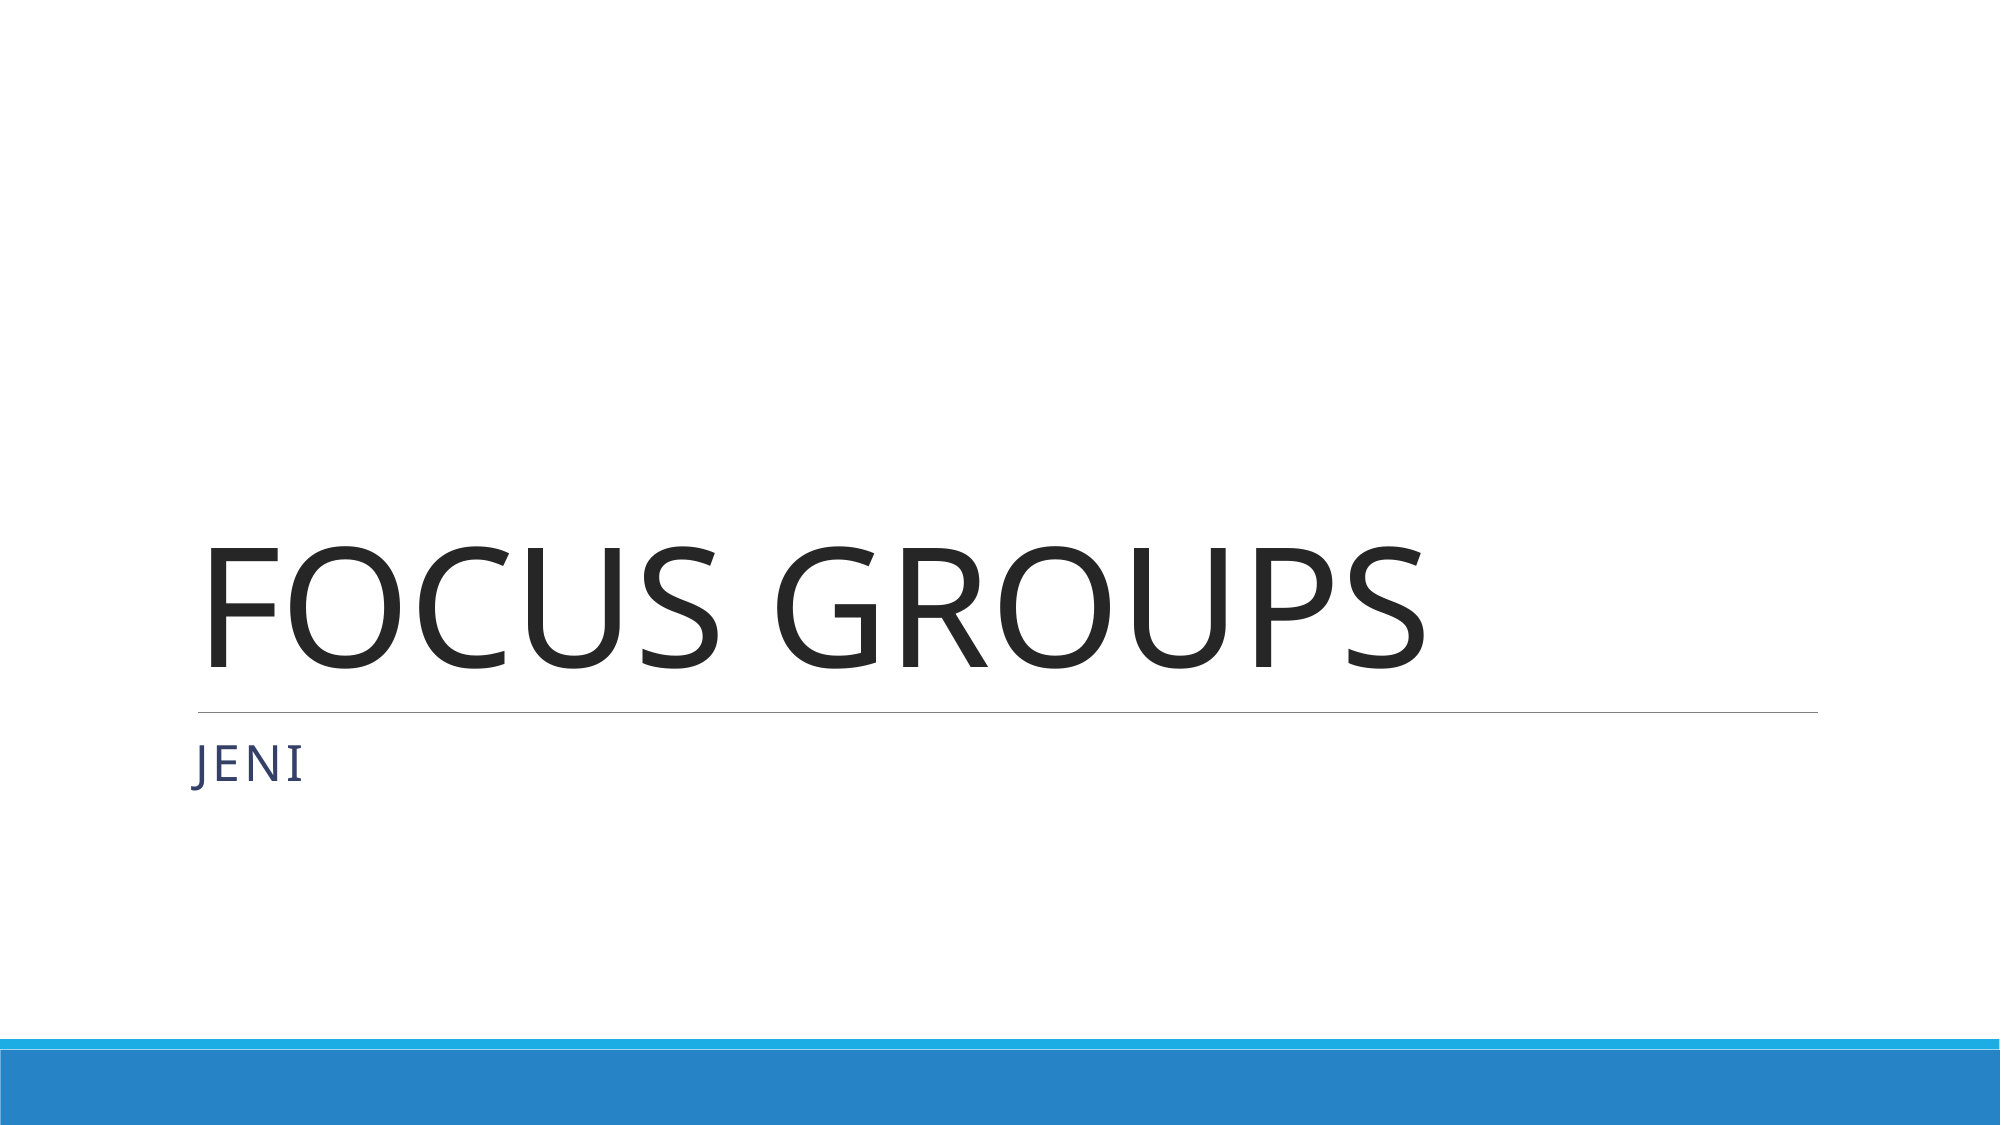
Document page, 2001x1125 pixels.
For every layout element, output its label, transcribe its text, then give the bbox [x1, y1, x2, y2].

list Jeni [180, 730, 1830, 918]
title FOCUS GROUPS [180, 124, 1830, 710]
